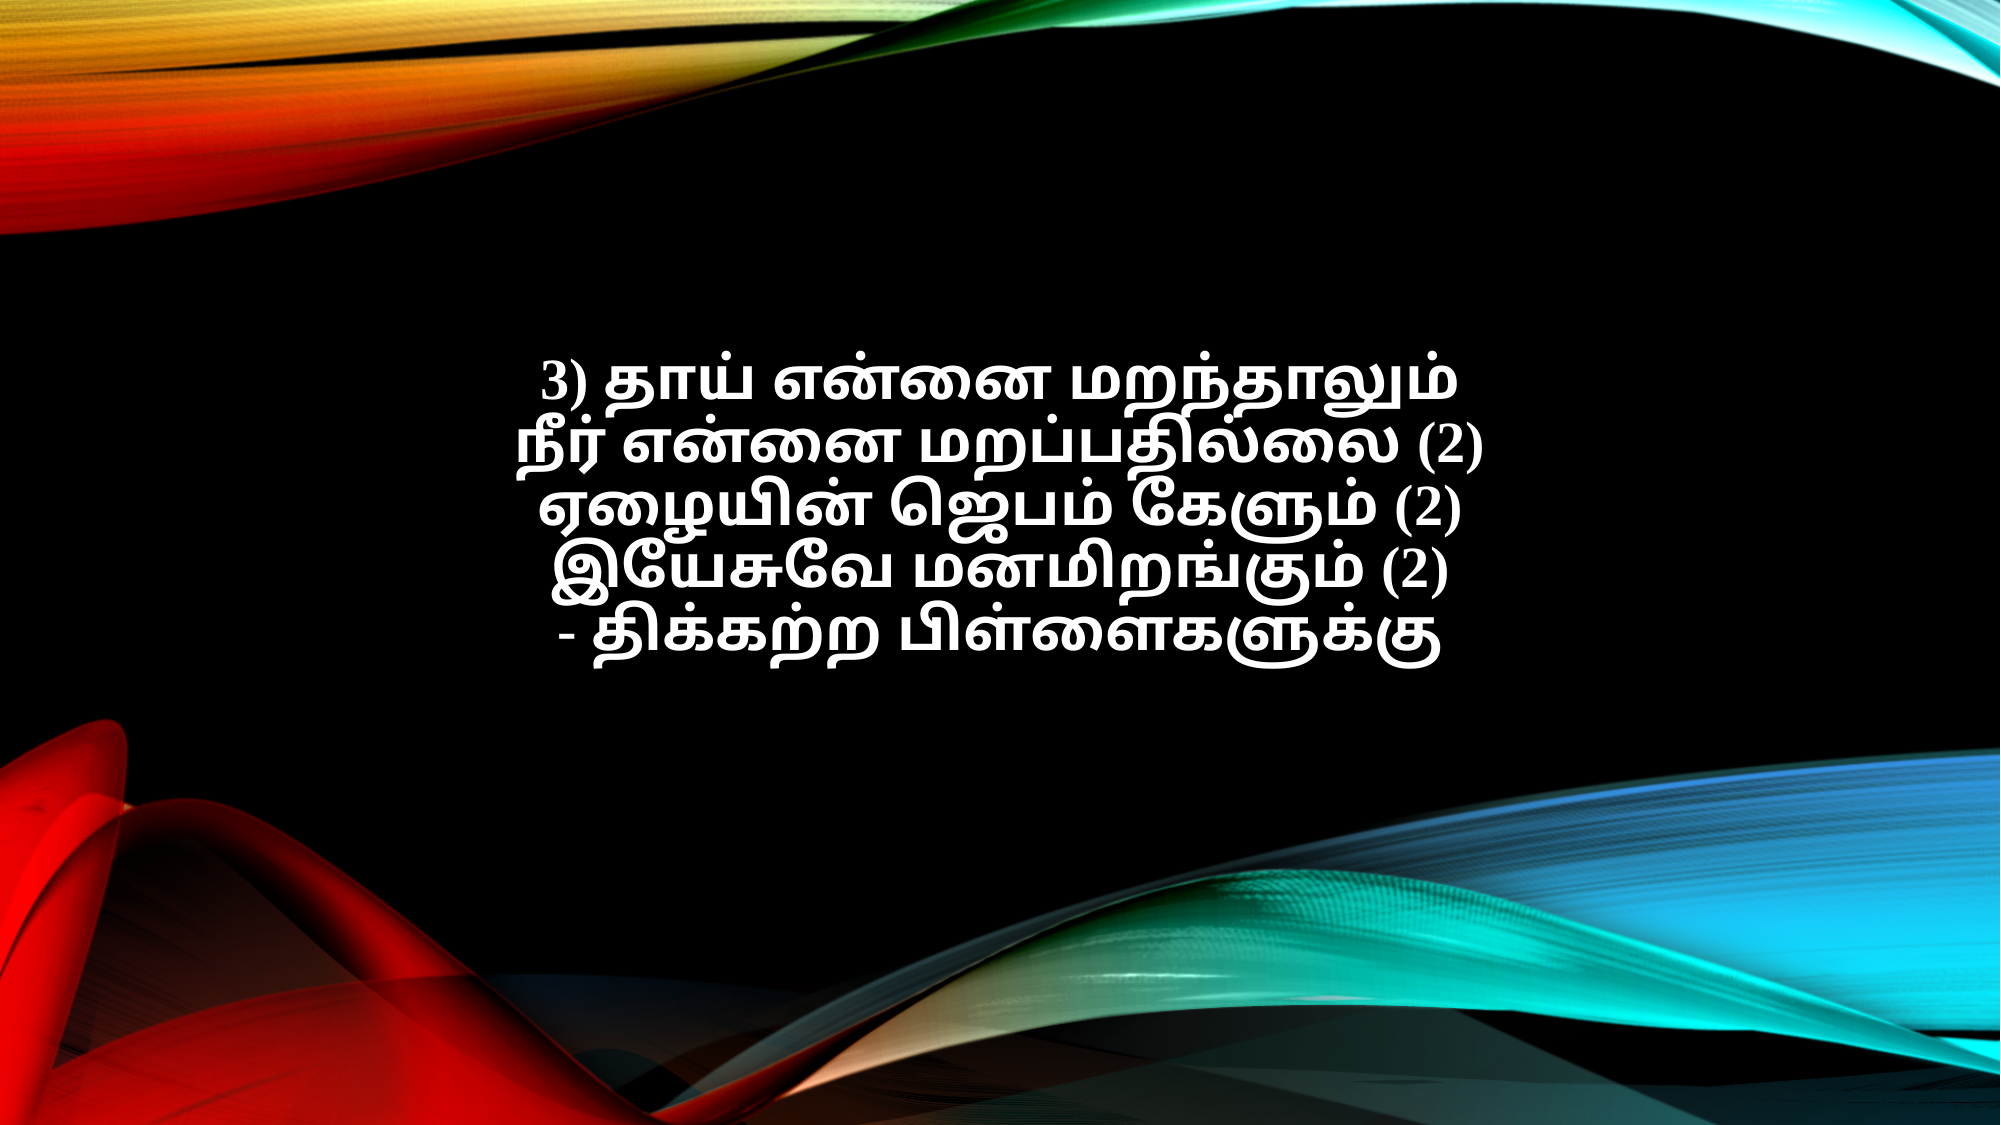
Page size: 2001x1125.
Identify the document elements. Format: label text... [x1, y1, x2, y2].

subtitle 3) தாய் என்னை மறந்தாலும் நீர் என்னை மறப்பதில்லை (2) ஏழையின் ஜெபம் கேளும் (2) இயேசுவே மனமிறங்கும் (2) - திக்கற்ற பிள்ளைகளுக்கு [0, 0, 2000, 1125]
